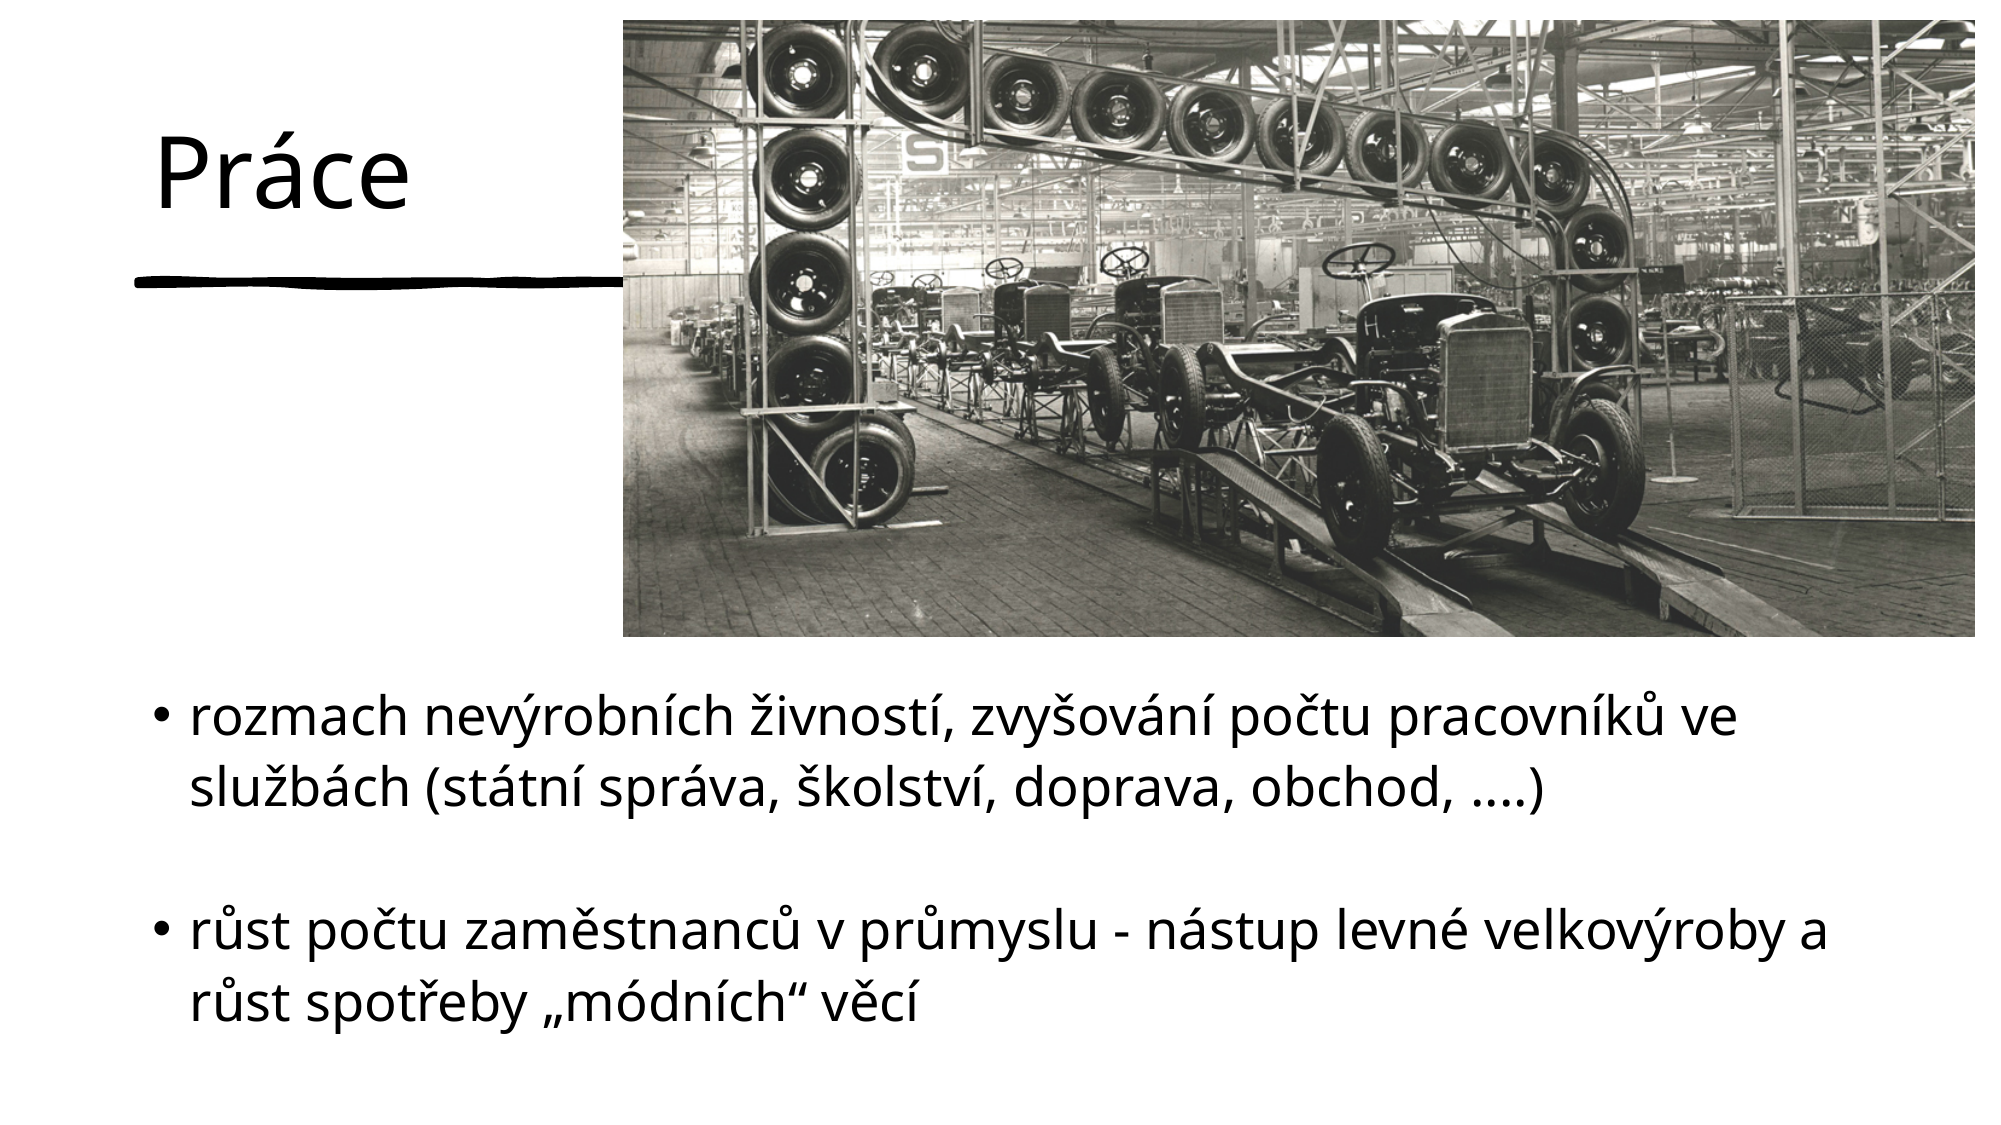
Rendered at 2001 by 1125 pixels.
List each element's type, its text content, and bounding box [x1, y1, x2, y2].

title Práce [137, 59, 622, 278]
list rozmach nevýrobních živností, zvyšování počtu pracovníků ve službách (státní správa, školství, doprava, obchod, ....) růst počtu zaměstnanců v průmyslu - nástup levné velkovýroby a růst spotřeby „módních“ věcí [137, 316, 1917, 1066]
picture [622, 20, 1975, 637]
